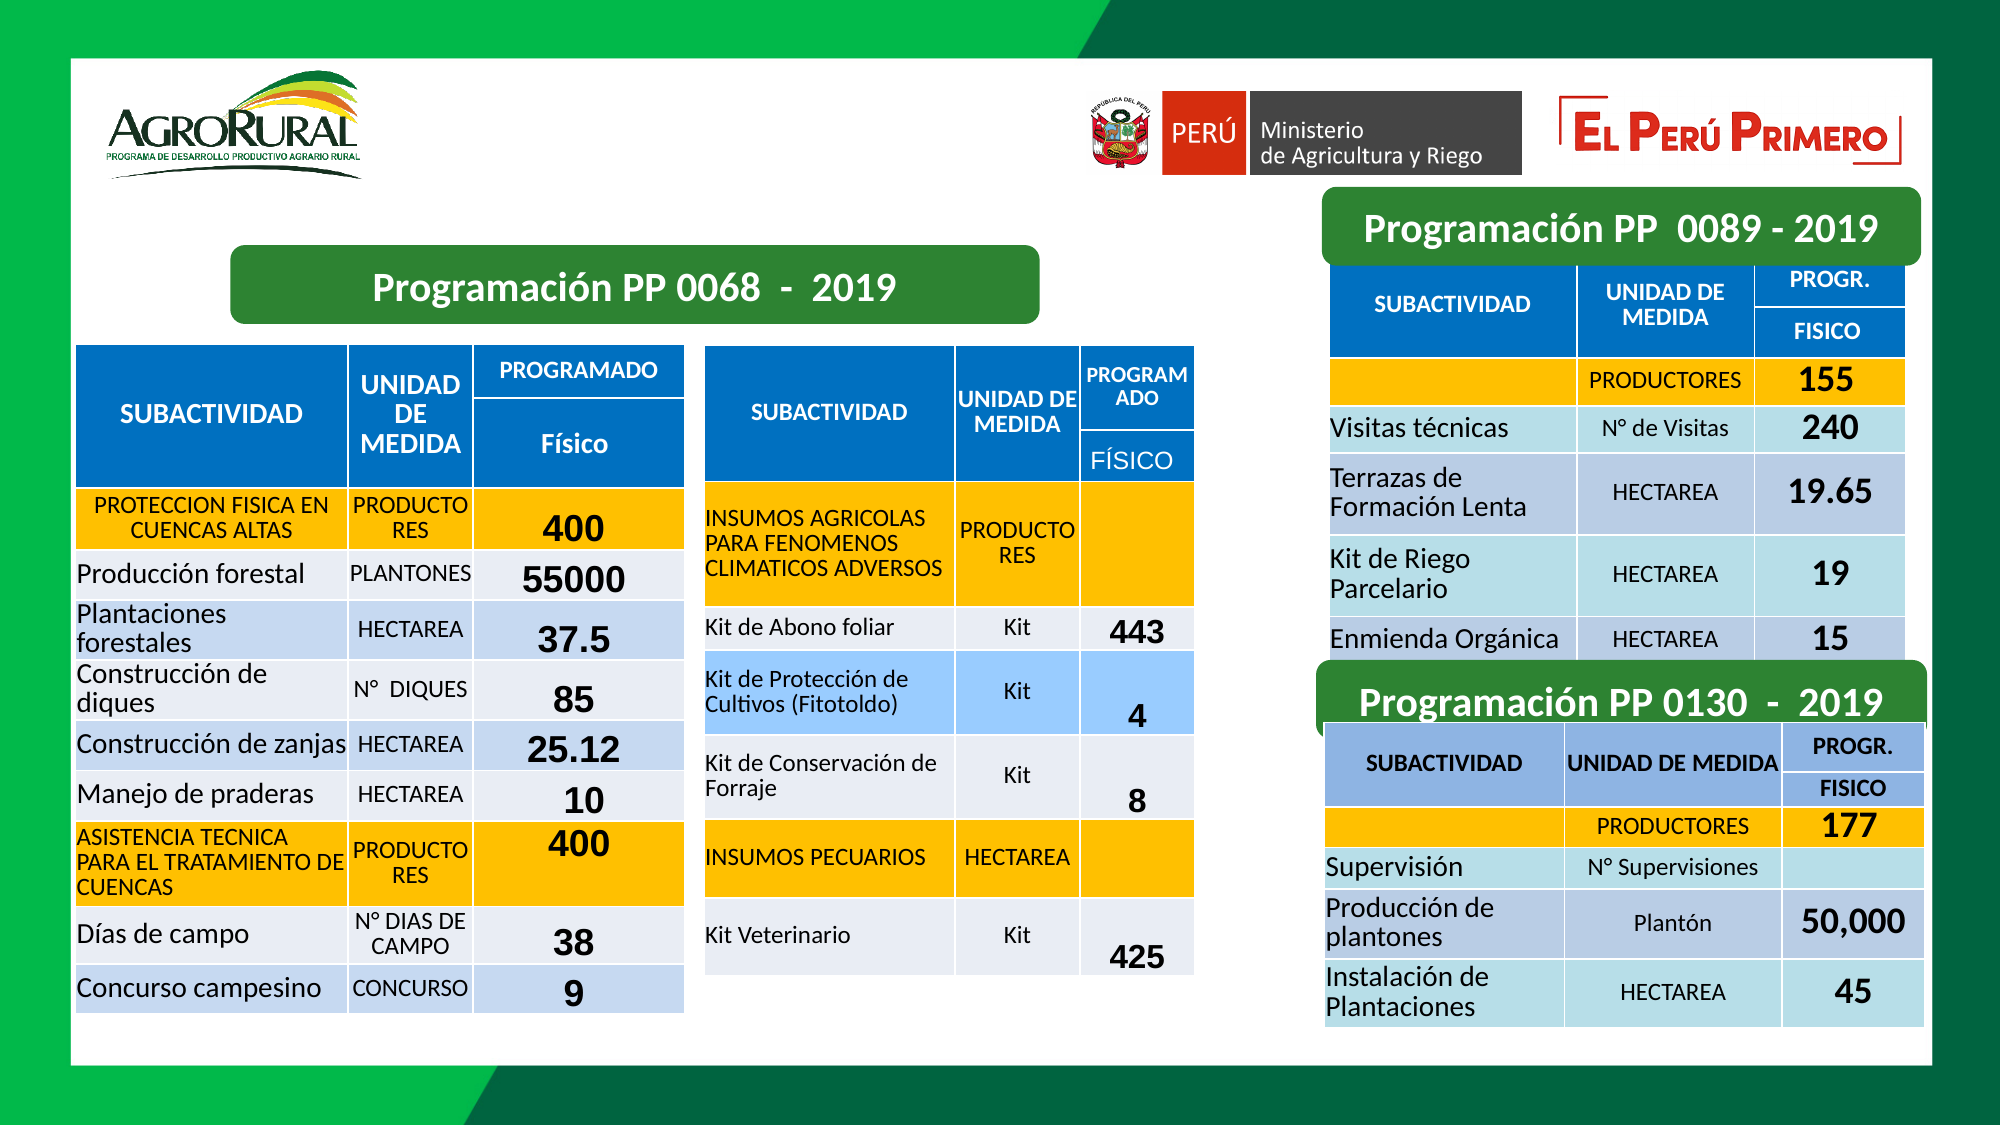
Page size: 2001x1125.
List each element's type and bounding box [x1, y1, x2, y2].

text_box [0, 0, 2000, 1125]
